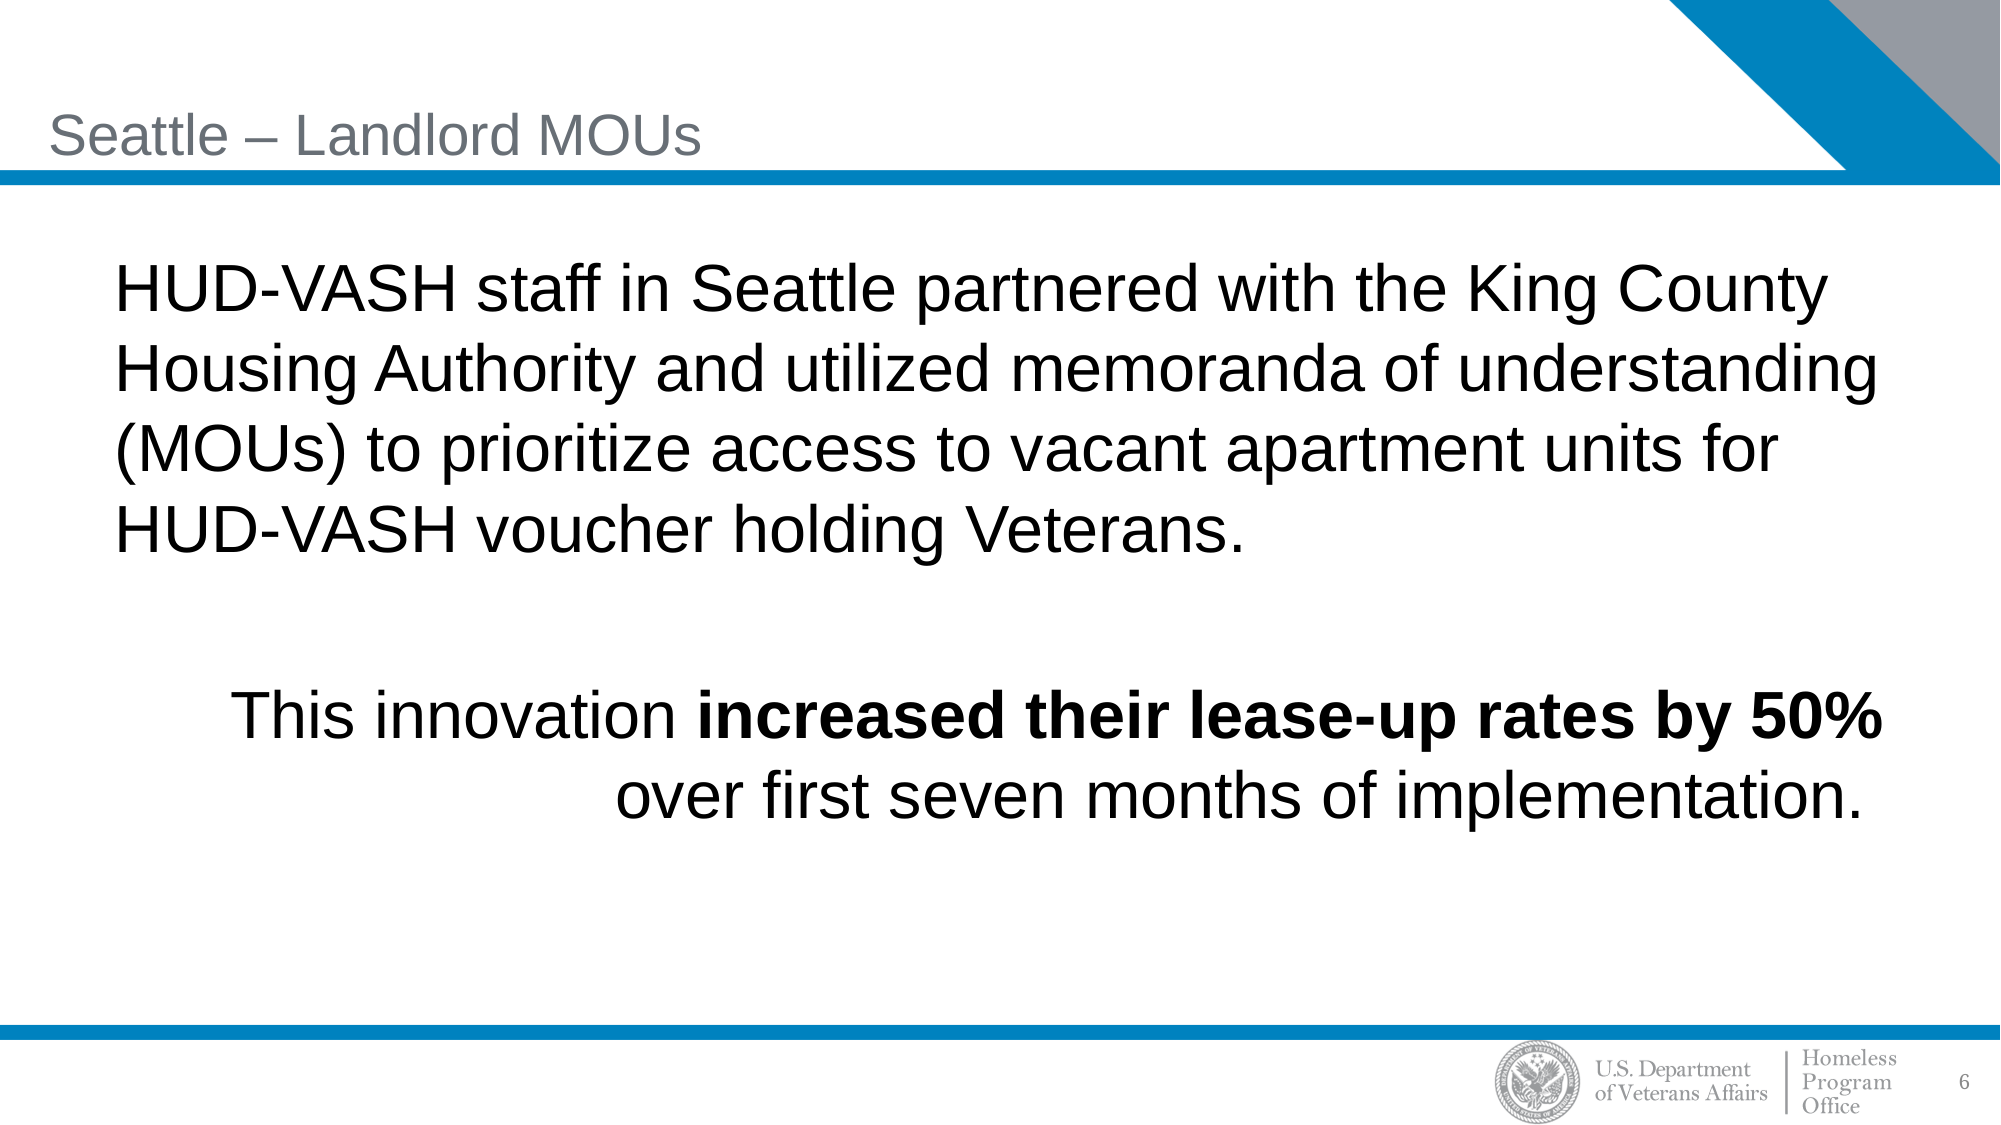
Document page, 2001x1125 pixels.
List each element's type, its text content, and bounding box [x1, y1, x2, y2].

slide_number 6 [1901, 1052, 1986, 1113]
picture [0, 1040, 2000, 1125]
picture [1831, 0, 2000, 163]
title Seattle – Landlord MOUs [33, 12, 1567, 175]
picture [0, 0, 1844, 170]
list HUD-VASH staff in Seattle partnered with the King County Housing Authority and utilized memoranda of understanding (MOUs) to prioritize access to vacant apartment units for HUD-VASH voucher holding Veterans. This innovation increased their lease-up rates by 50% over first seven months of implementation. [99, 237, 1900, 988]
picture [0, 186, 2000, 1024]
